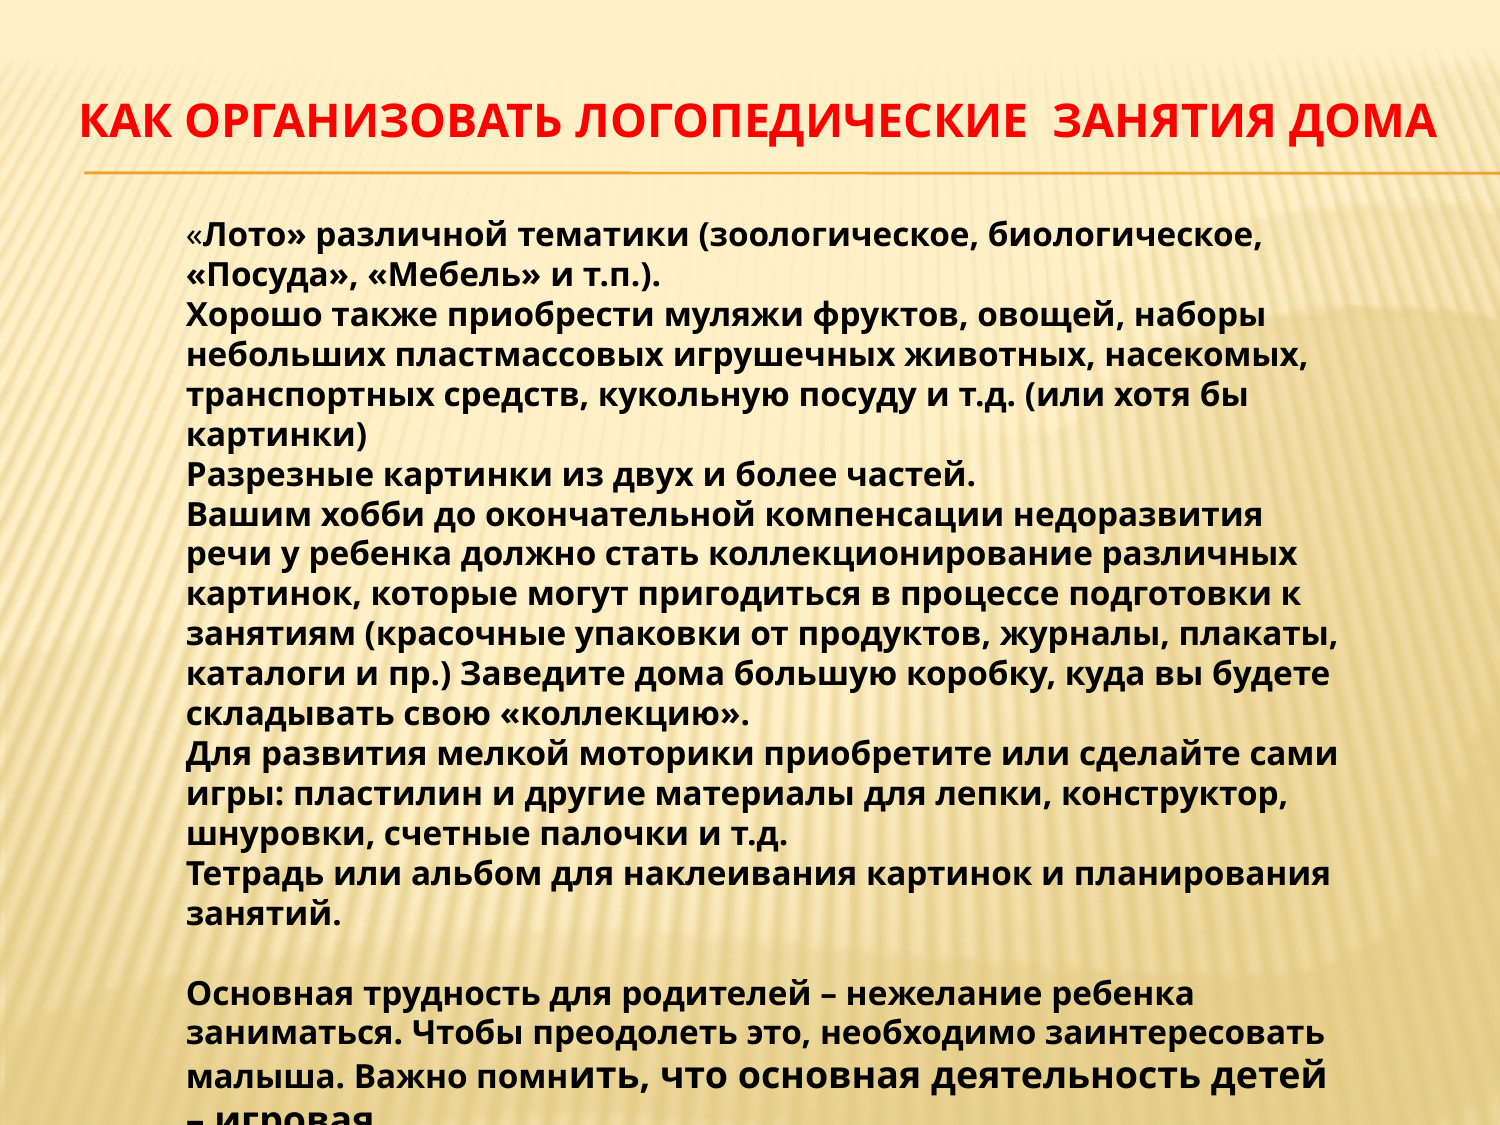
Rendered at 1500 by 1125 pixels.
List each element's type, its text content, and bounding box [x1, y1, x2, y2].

title Как организовать логопедические занятия дома [49, 75, 1475, 213]
text_box «Лото» различной тематики (зоологическое, биологическое, «Посуда», «Мебель» и т.п.). Хорошо также приобрести муляжи фруктов, овощей, наборы небольших пластмассовых игрушечных животных, насекомых, транспортных средств, кукольную посуду и т.д. (или хотя бы картинки) Разрезные картинки из двух и более частей. Вашим хобби до окончательной компенсации недоразвития речи у ребенка должно стать коллекционирование различных картинок, которые могут пригодиться в процессе подготовки к занятиям (красочные упаковки от продуктов, журналы, плакаты, каталоги и пр.) Заведите дома большую коробку, куда вы будете складывать свою «коллекцию». Для развития мелкой моторики приобретите или сделайте сами игры: пластилин и другие материалы для лепки, конструктор, шнуровки, счетные палочки и т.д. Тетрадь или альбом для наклеивания картинок и планирования занятий. Основная трудность для родителей – нежелание ребенка заниматься. Чтобы преодолеть это, необходимо заинтересовать малыша. Важно помнить, что основная деятельность детей – игровая. [171, 160, 1365, 1125]
